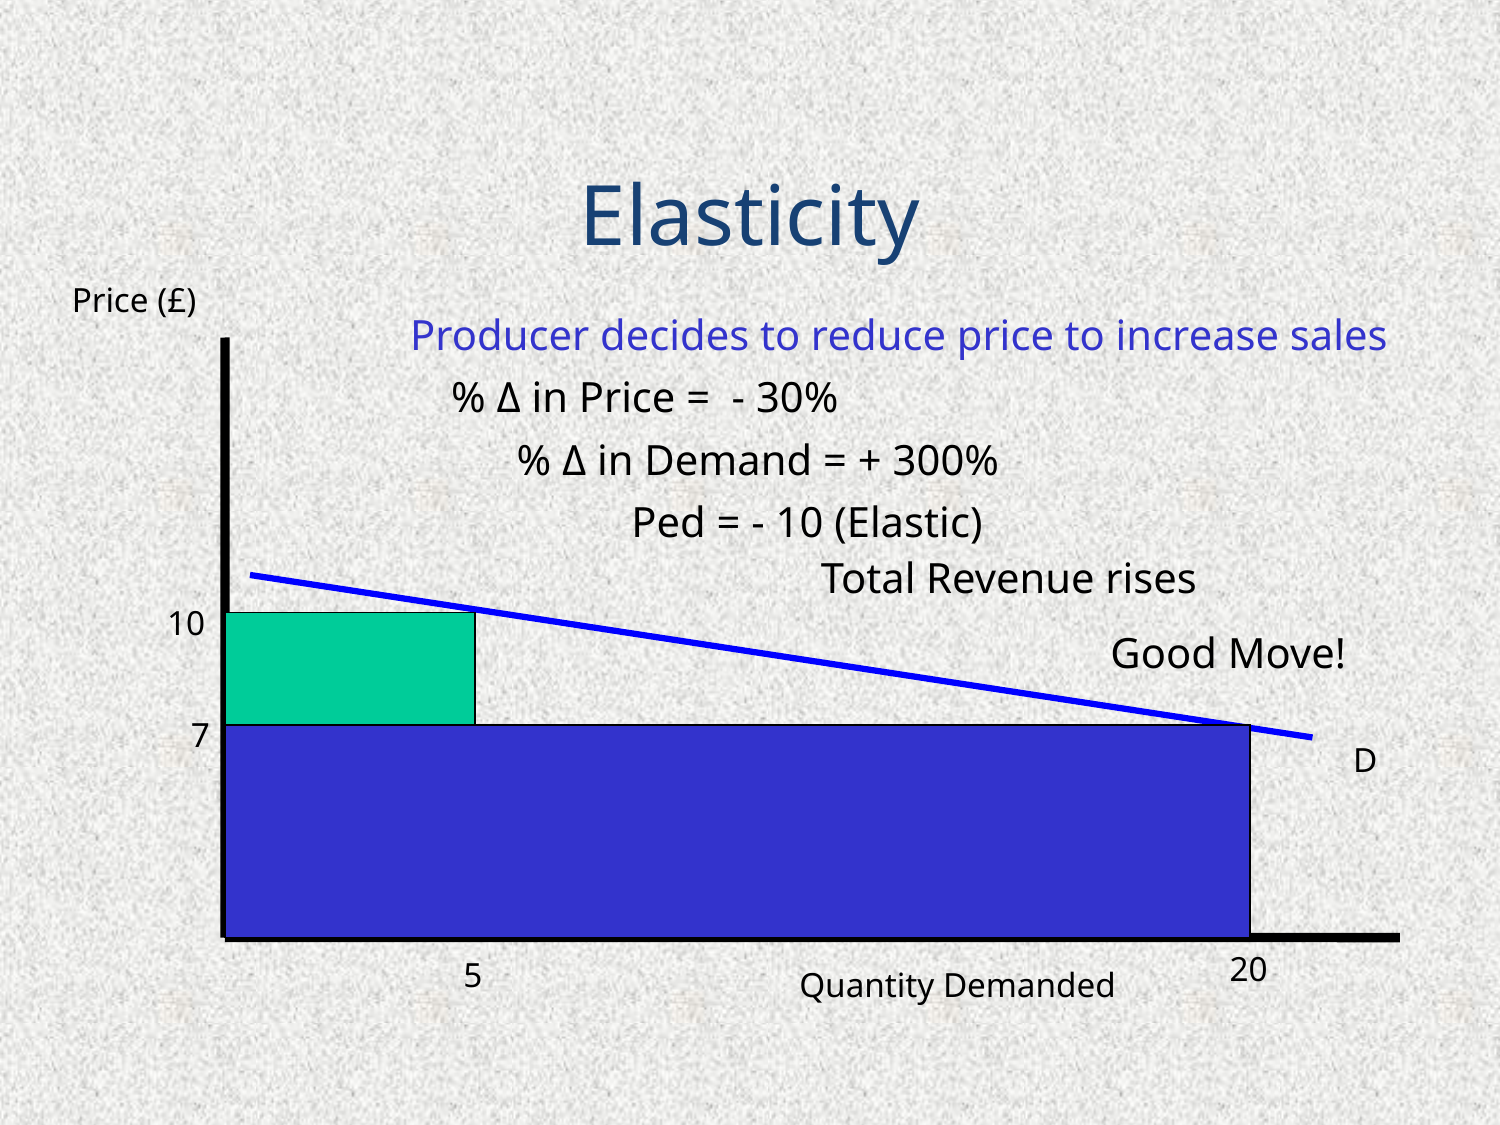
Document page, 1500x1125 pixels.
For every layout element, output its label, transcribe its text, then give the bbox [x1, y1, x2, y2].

text_box Good Move! [1095, 619, 1362, 684]
text_box 10 [152, 594, 220, 650]
text_box 7 [176, 706, 225, 762]
picture [0, 0, 1500, 1125]
text_box [225, 724, 1250, 938]
text_box 5 [448, 946, 498, 1002]
text_box % Δ in Price = - 30% [436, 363, 854, 429]
text_box % Δ in Demand = + 300% [501, 426, 1015, 492]
text_box 20 [1214, 940, 1283, 996]
text_box Ped = - 10 (Elastic) [616, 488, 998, 554]
text_box Producer decides to reduce price to increase sales [395, 301, 1403, 366]
title Elasticity [112, 149, 1388, 276]
text_box D [1338, 731, 1393, 787]
text_box Total Revenue rises [805, 544, 1212, 609]
text_box Price (£) [57, 271, 212, 327]
text_box [225, 612, 475, 724]
text_box Quantity Demanded [784, 956, 1132, 1012]
